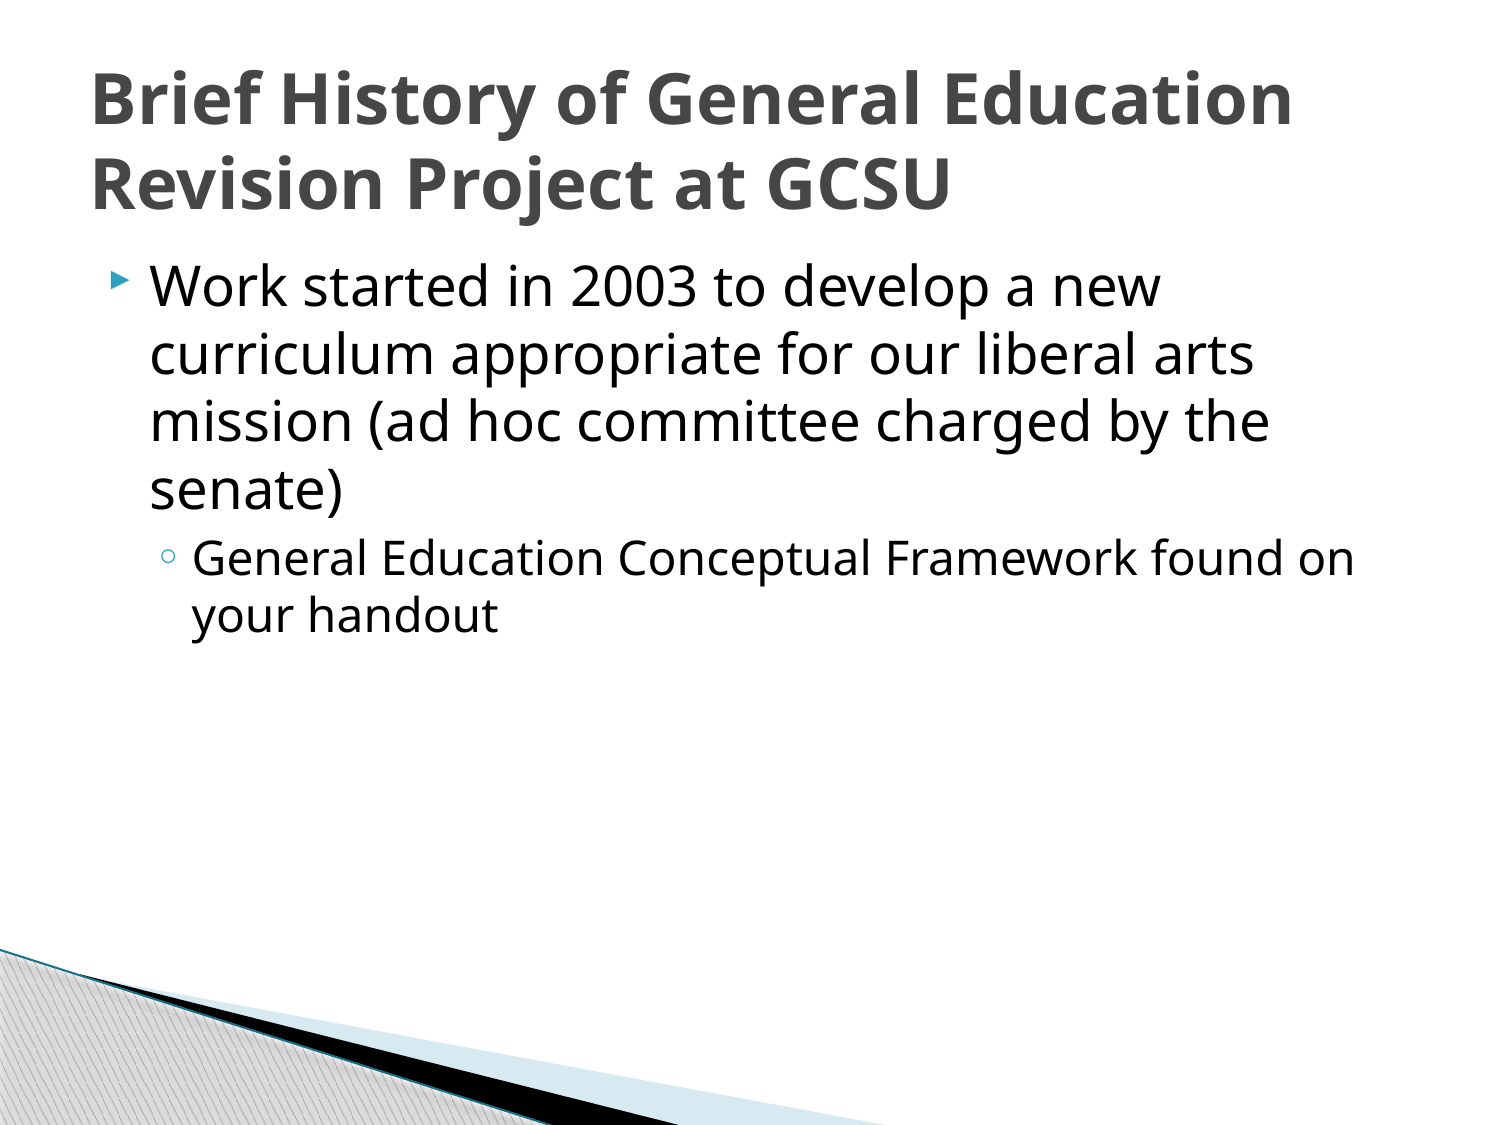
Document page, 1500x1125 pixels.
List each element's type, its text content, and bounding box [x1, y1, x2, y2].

title Brief History of General Education Revision Project at GCSU [75, 45, 1425, 233]
list Work started in 2003 to develop a new curriculum appropriate for our liberal arts mission (ad hoc committee charged by the senate) General Education Conceptual Framework found on your handout [75, 243, 1425, 986]
